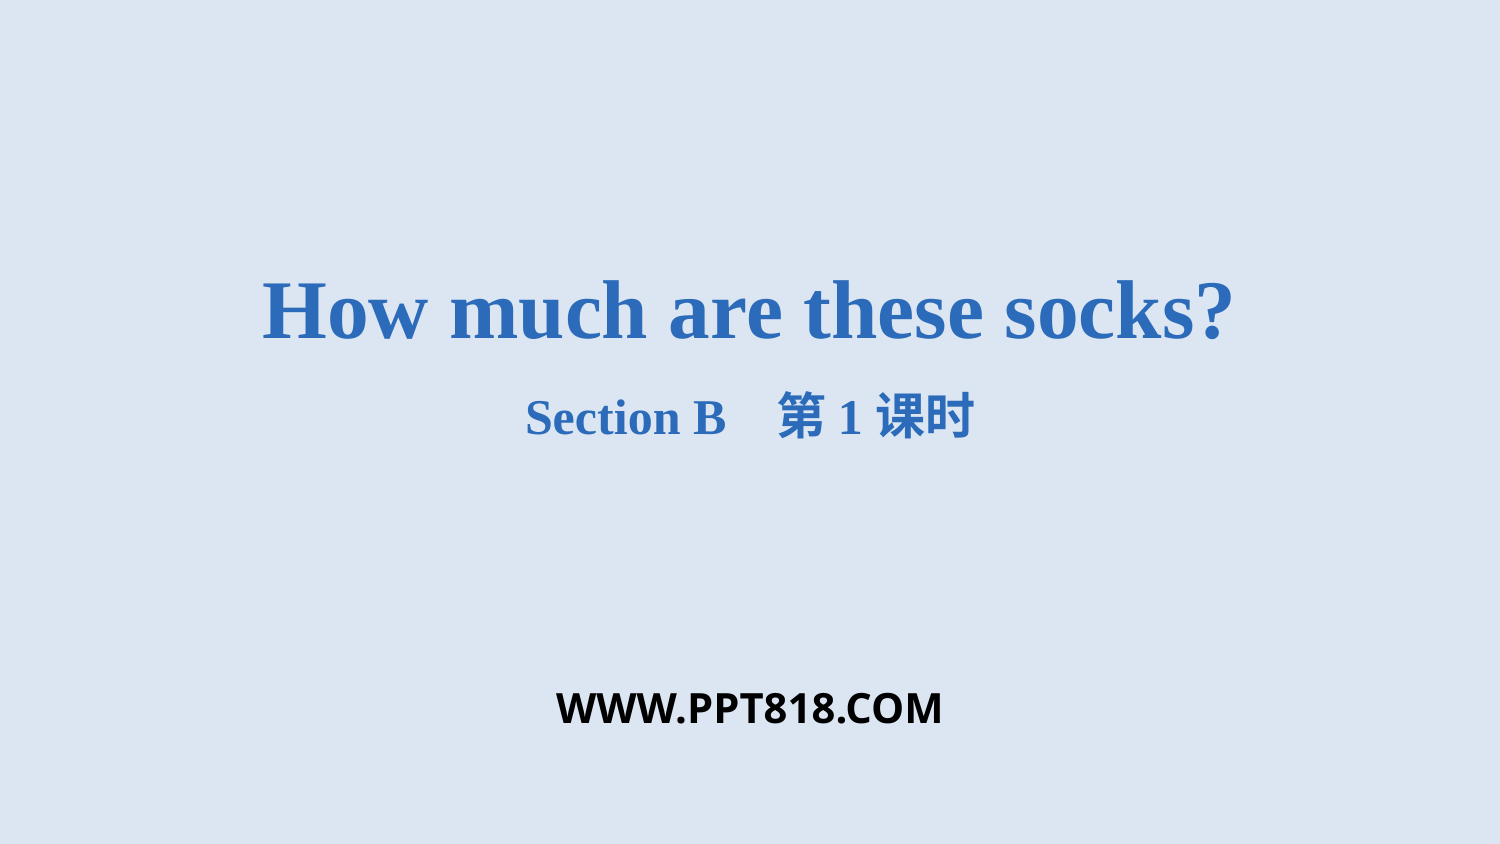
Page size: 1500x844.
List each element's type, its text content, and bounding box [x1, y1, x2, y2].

text_box WWW.PPT818.COM [0, 669, 1500, 740]
text_box How much are these socks? Section B 第1课时 [0, 197, 1500, 453]
